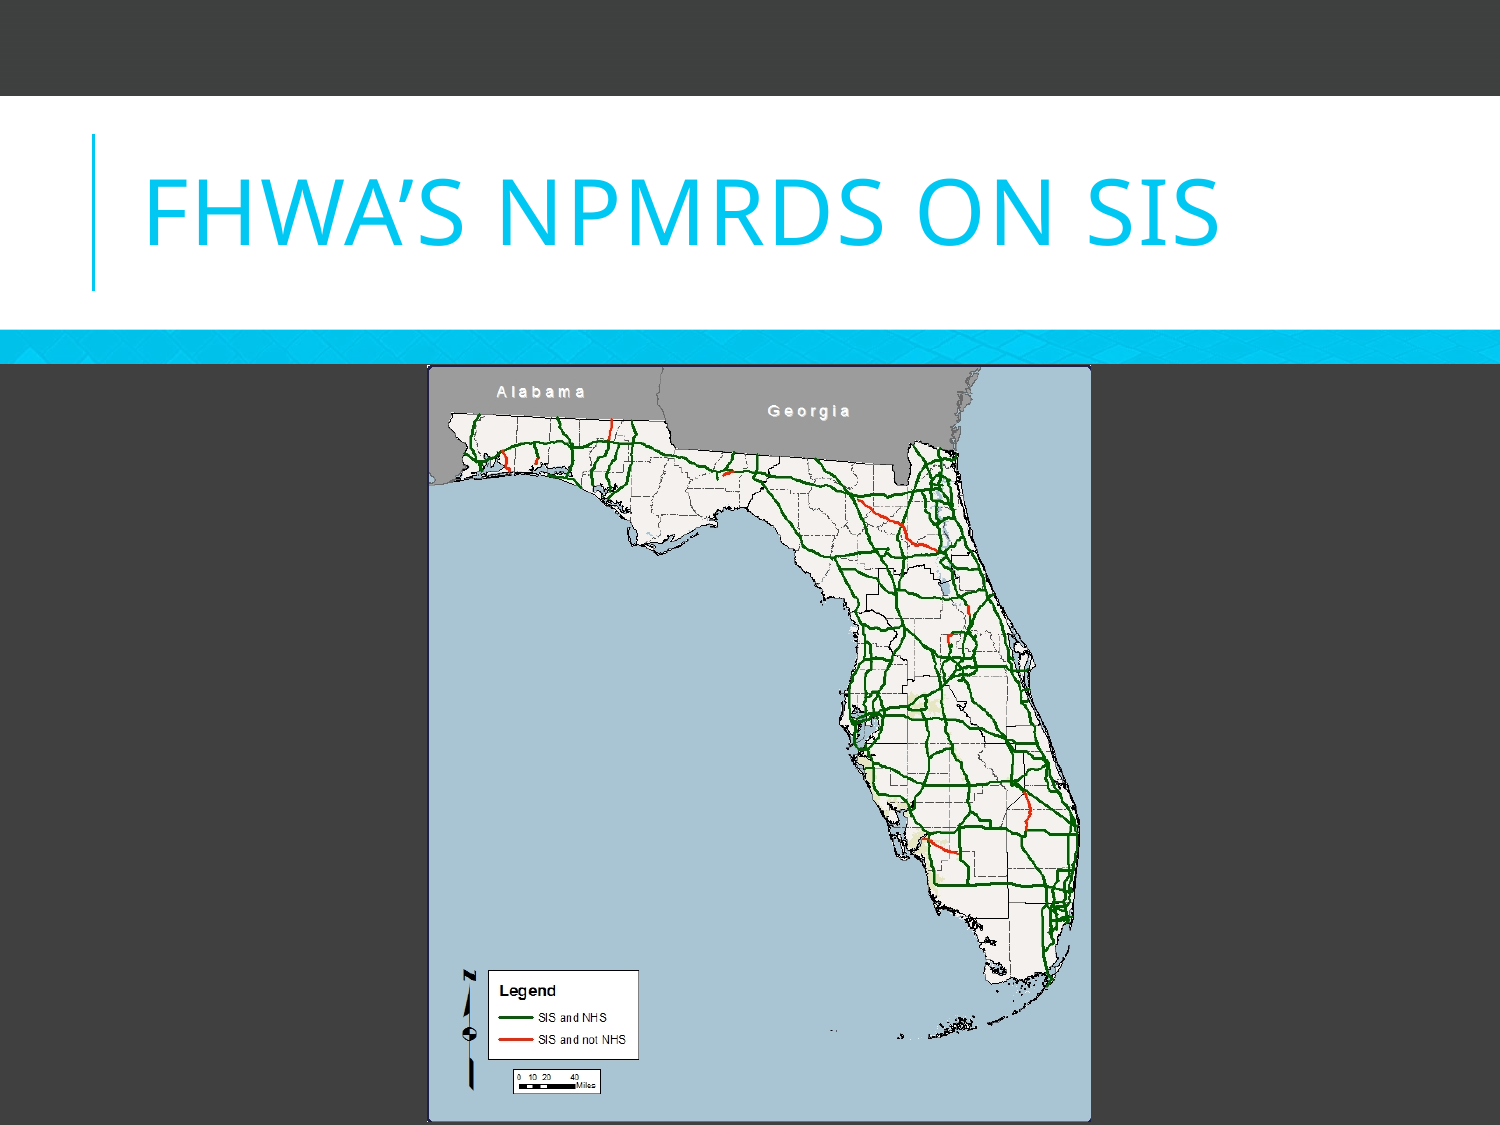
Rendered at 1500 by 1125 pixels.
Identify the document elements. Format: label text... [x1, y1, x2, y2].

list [427, 365, 1091, 1122]
title FHWA’s NPMRDS on SIS [126, 96, 1322, 342]
picture [0, 0, 1500, 96]
picture [0, 330, 1500, 1125]
